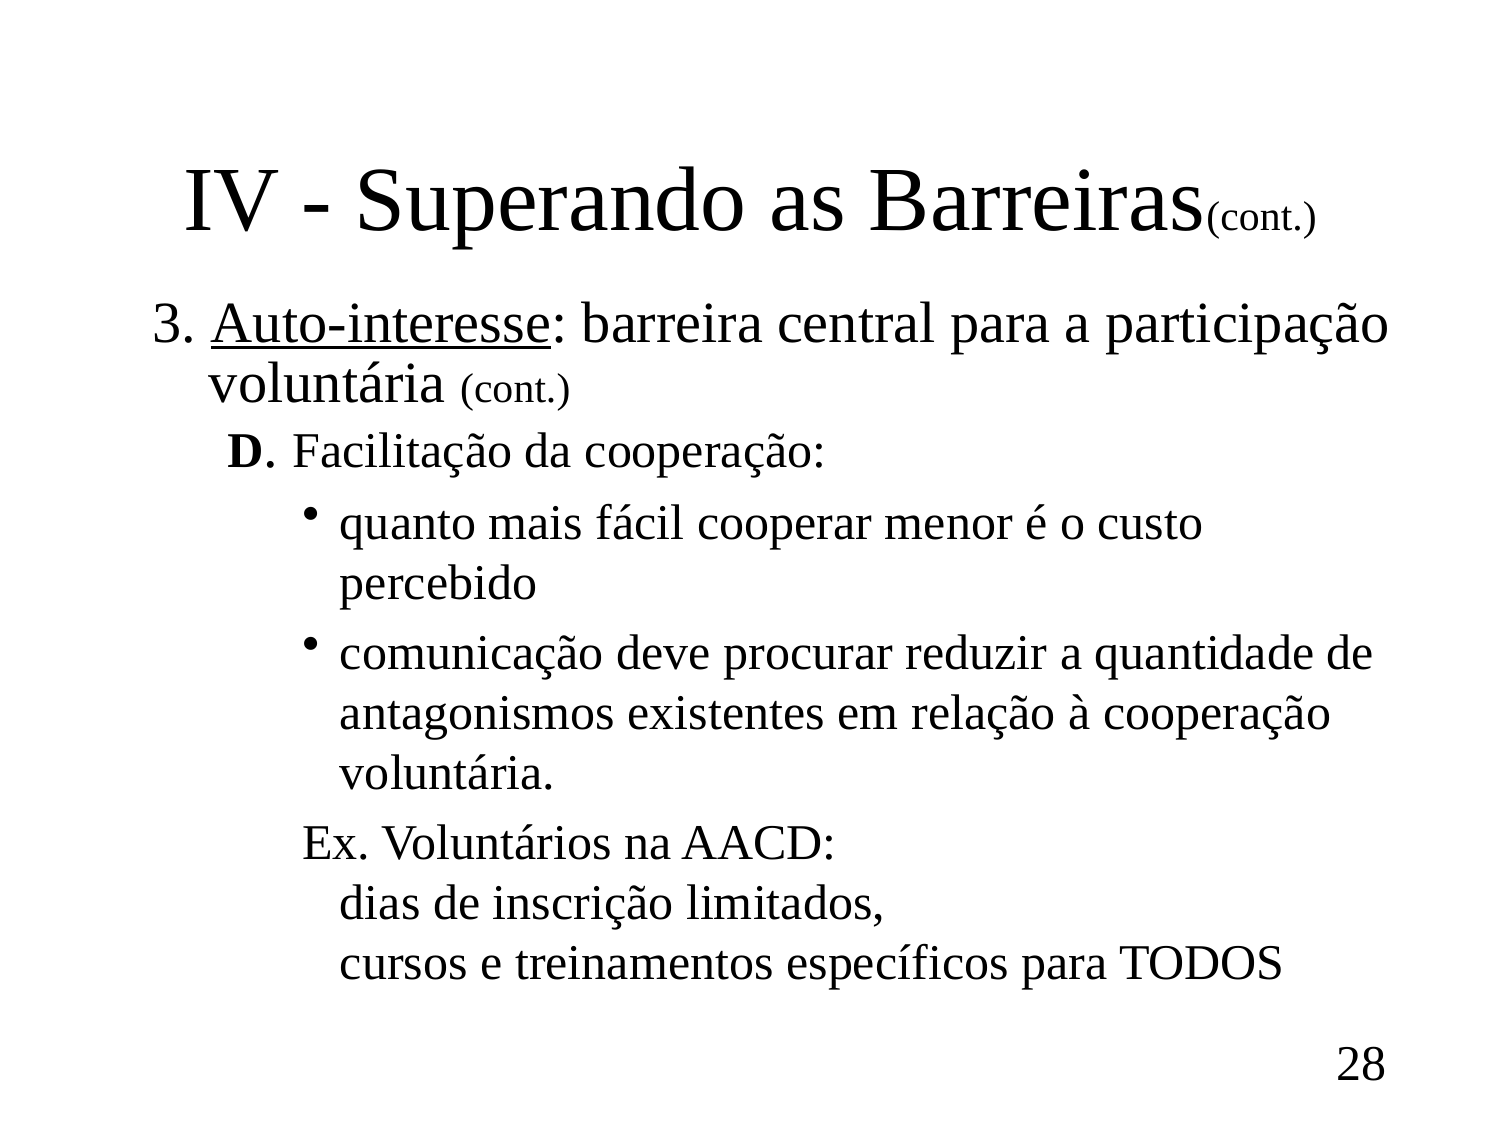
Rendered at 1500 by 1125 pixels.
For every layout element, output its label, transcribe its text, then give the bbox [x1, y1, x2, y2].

title IV - Superando as Barreiras(cont.) [112, 99, 1388, 288]
list 3. Auto-interesse: barreira central para a participação voluntária (cont.) D. Facilitação da cooperação: quanto mais fácil cooperar menor é o custo percebido comunicação deve procurar reduzir a quantidade de antagonismos existentes em relação à cooperação voluntária. Ex. Voluntários na AACD: dias de inscrição limitados, cursos e treinamentos específicos para TODOS [137, 287, 1413, 963]
